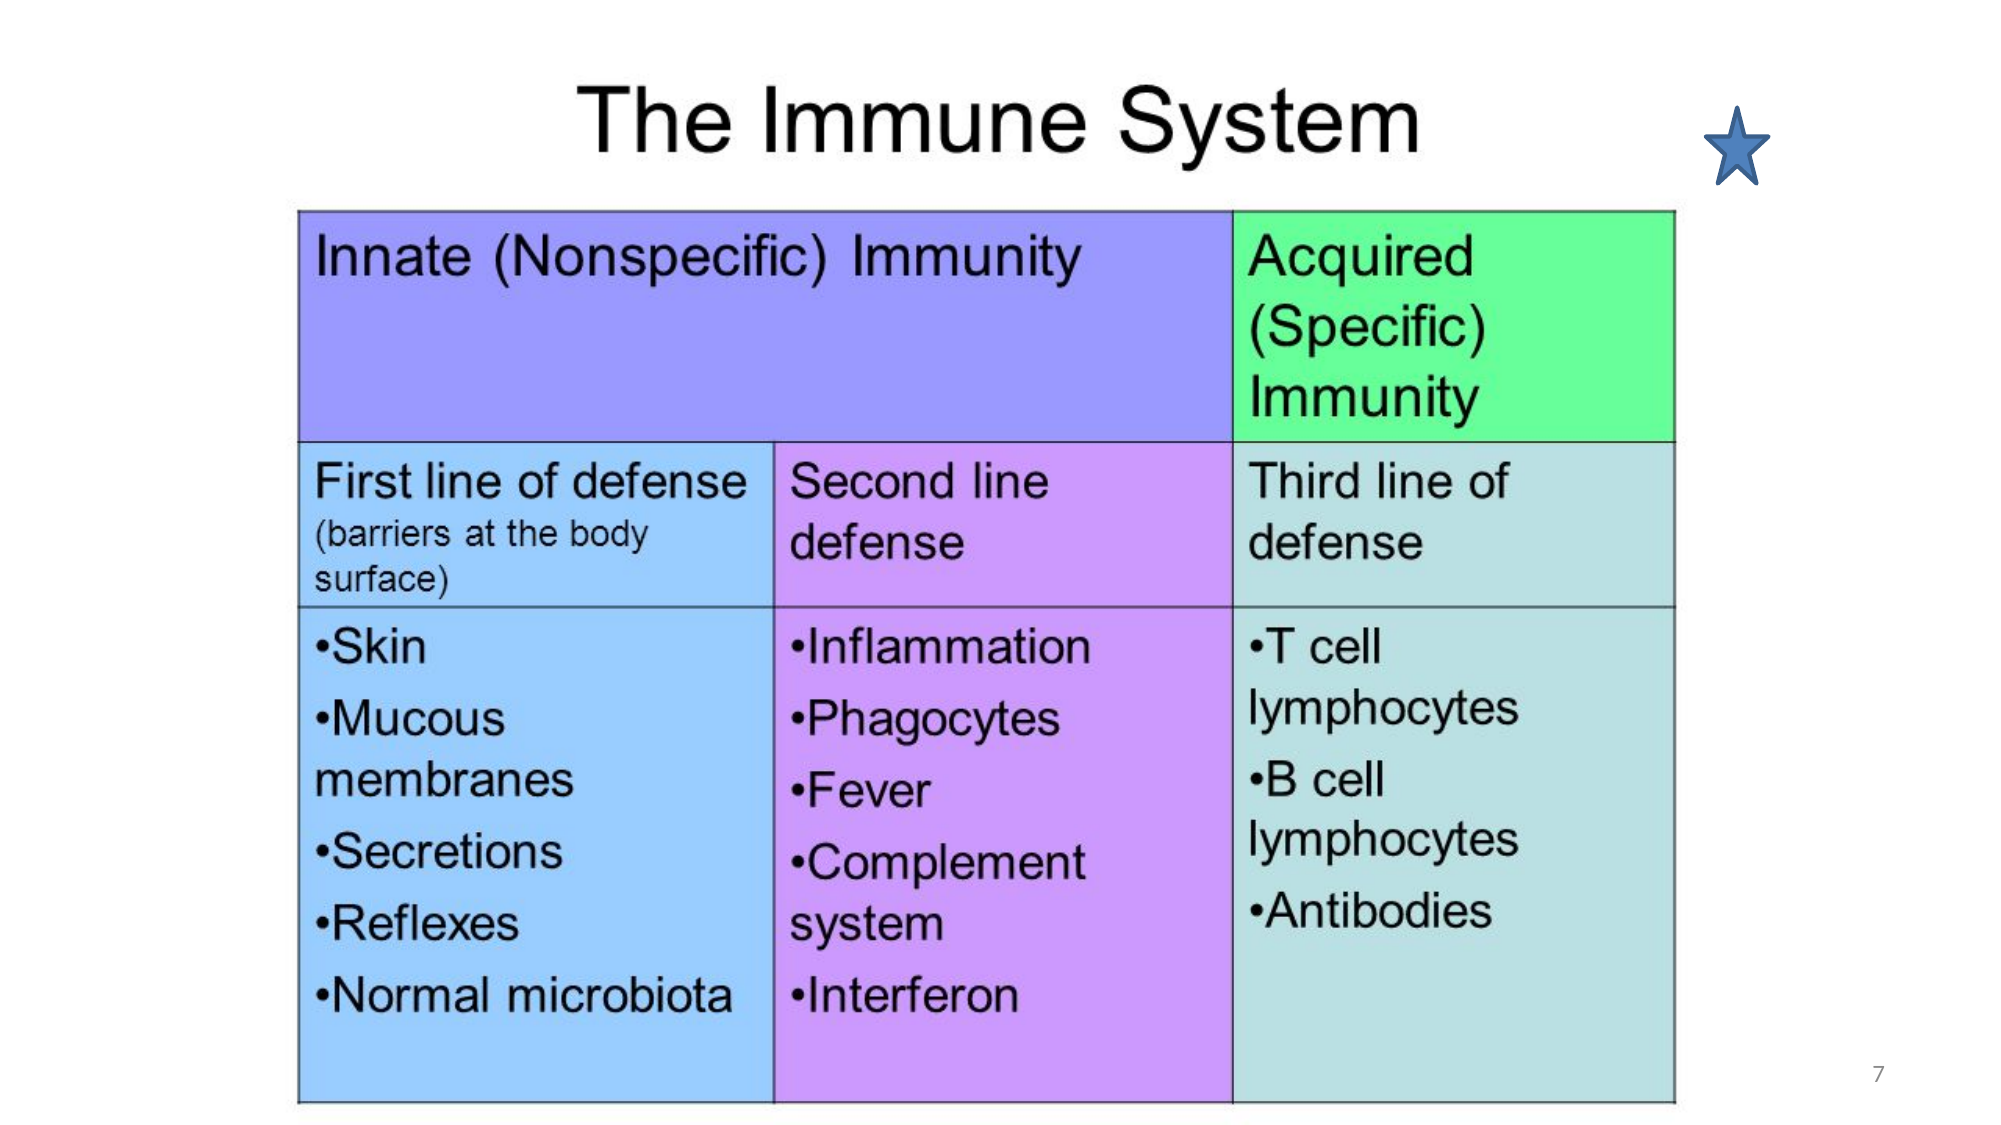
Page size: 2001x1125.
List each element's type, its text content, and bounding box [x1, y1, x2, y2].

picture [249, 0, 1751, 1125]
slide_number 7 [1753, 1042, 1900, 1103]
text_box [1753, 134, 1771, 154]
text_box [1753, 161, 1759, 186]
